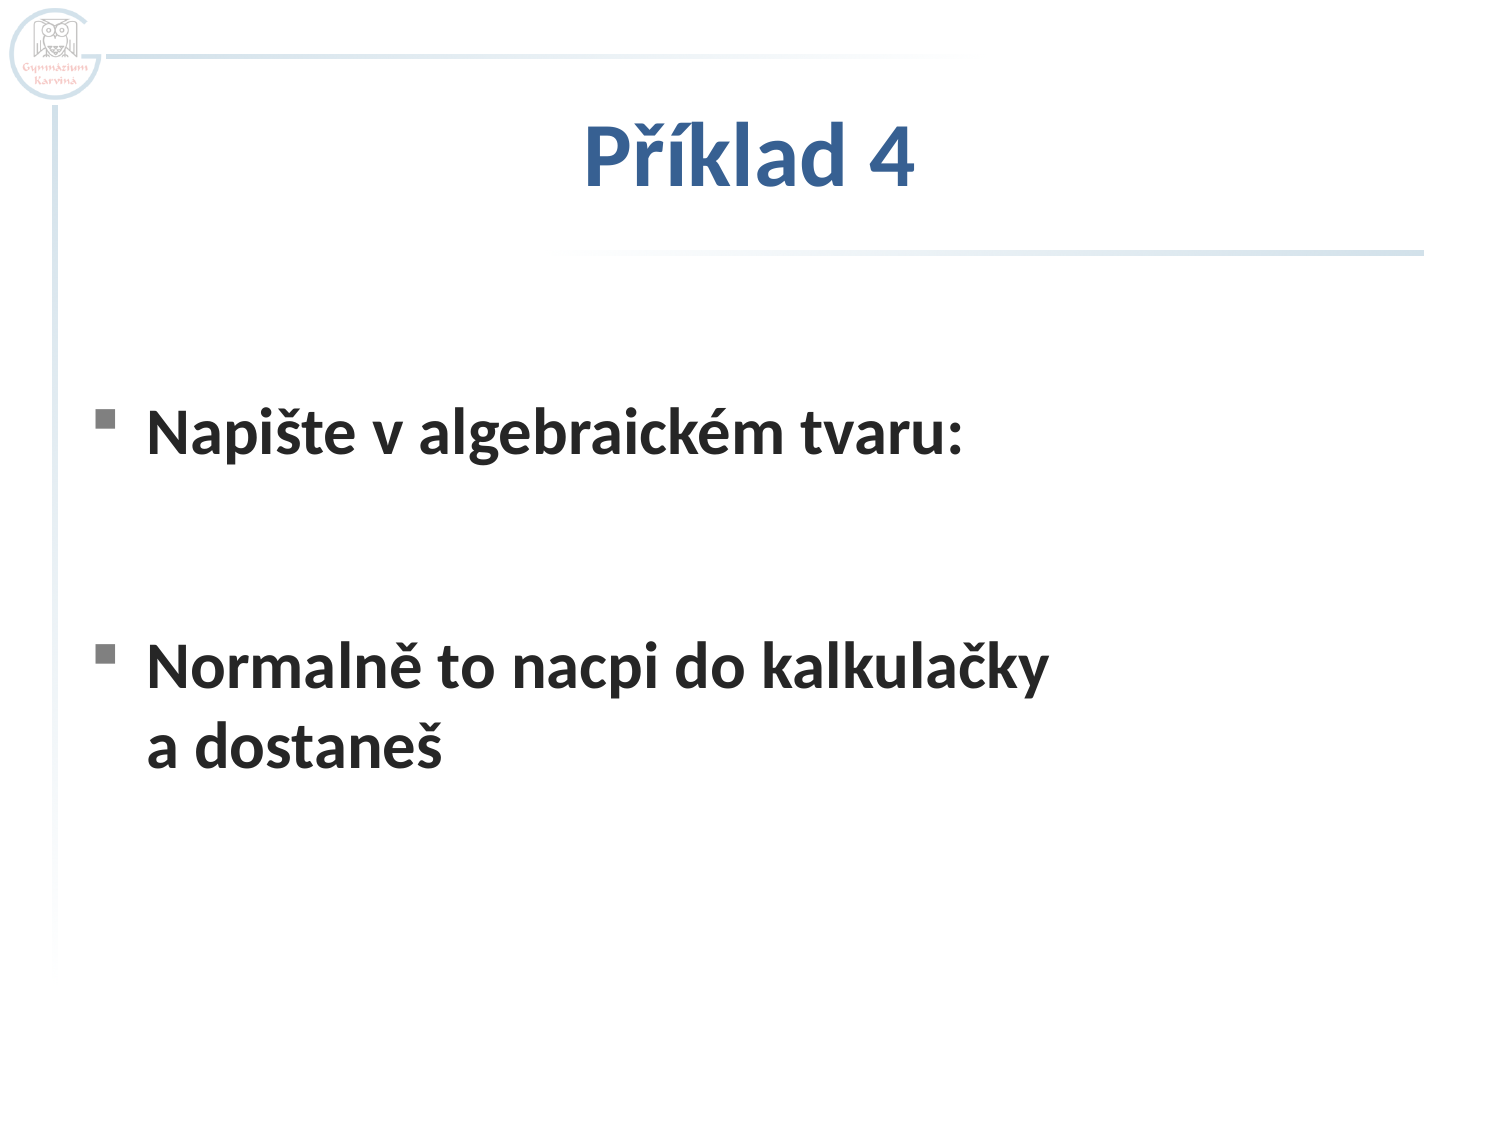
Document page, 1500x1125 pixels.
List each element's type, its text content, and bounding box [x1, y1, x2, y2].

title Příklad 4 [75, 56, 1425, 244]
picture [8, 5, 104, 101]
picture [52, 105, 58, 992]
picture [537, 250, 1424, 256]
